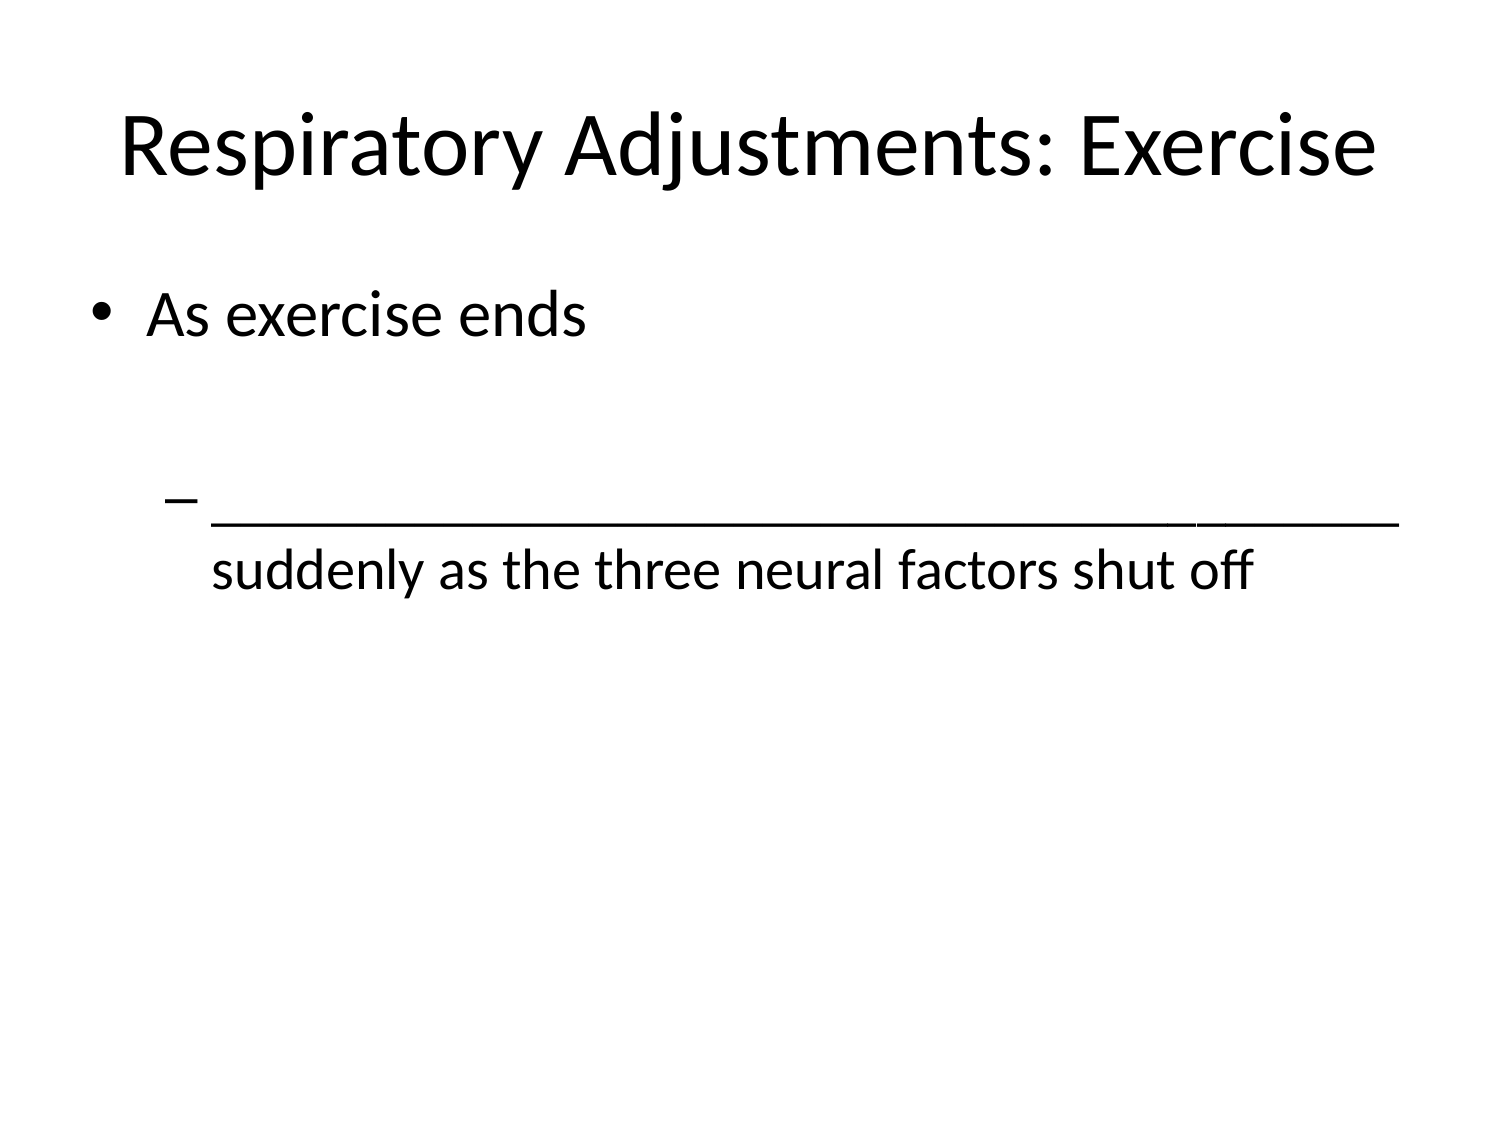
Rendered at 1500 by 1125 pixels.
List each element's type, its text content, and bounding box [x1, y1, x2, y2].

list As exercise ends _________________________________________ suddenly as the three neural factors shut off [75, 262, 1425, 1005]
title Respiratory Adjustments: Exercise [75, 45, 1425, 233]
